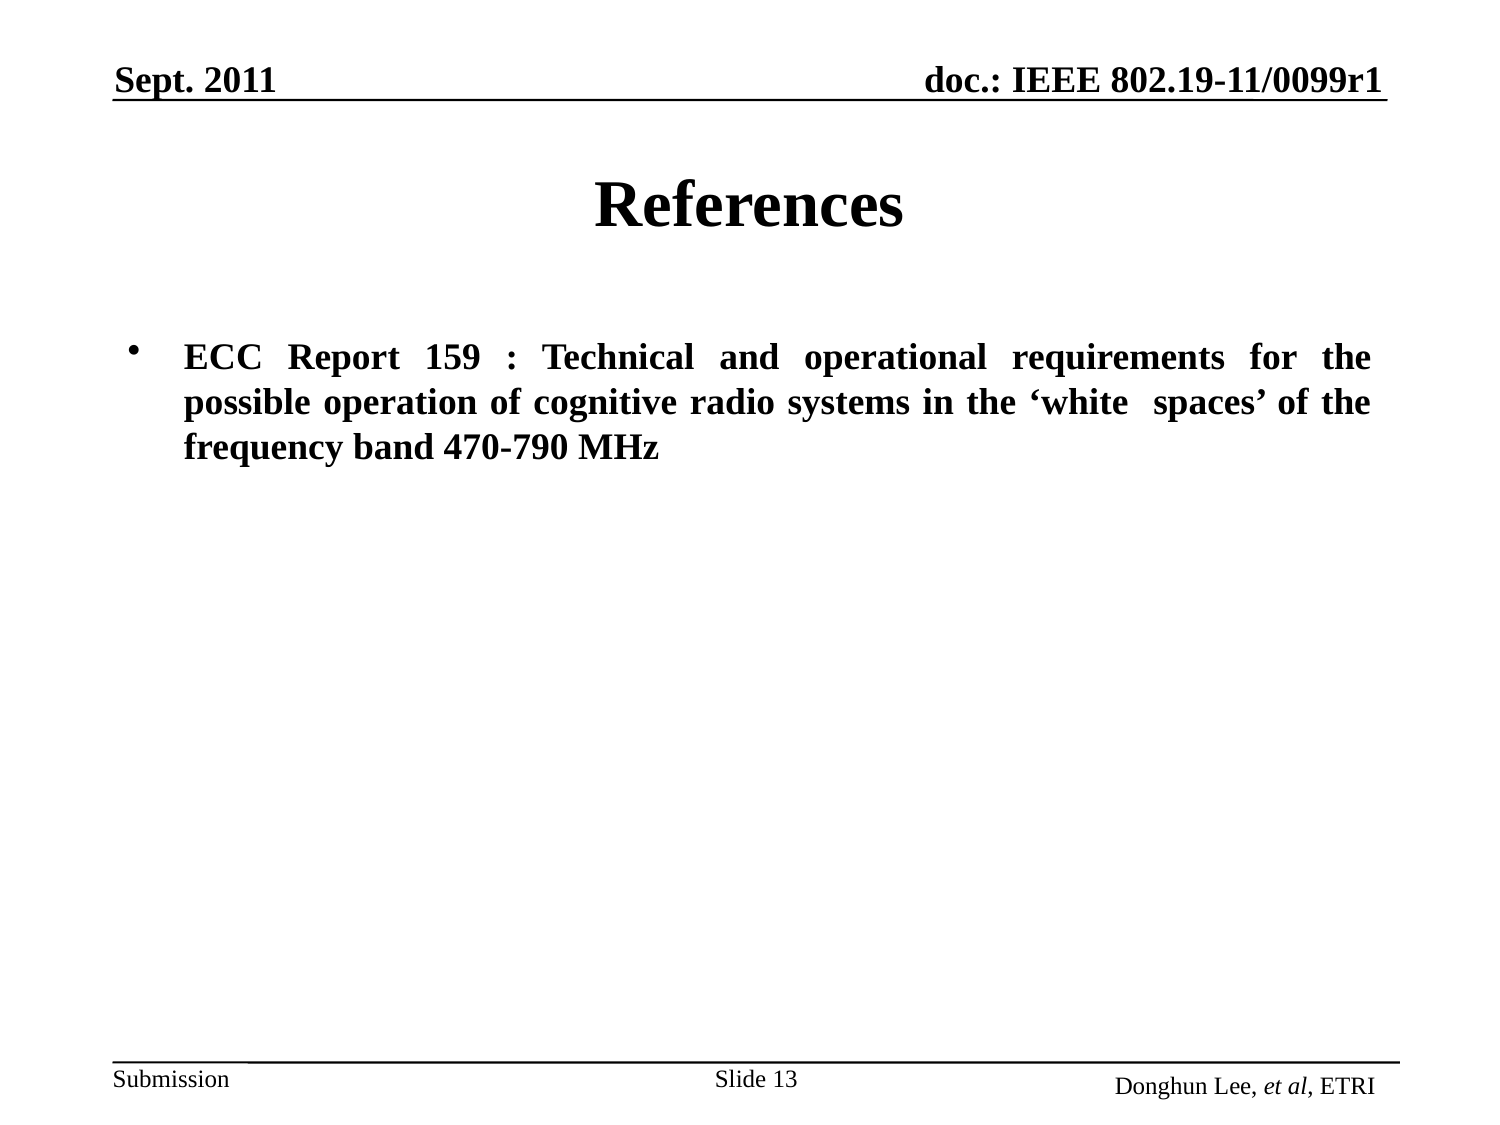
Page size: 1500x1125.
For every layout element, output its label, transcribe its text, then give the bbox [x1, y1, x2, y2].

slide_number Slide 13 [712, 1061, 800, 1093]
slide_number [114, 54, 279, 101]
text_box Donghun Lee, et al, ETRI [1099, 1062, 1402, 1100]
title References [112, 112, 1388, 288]
list ECC Report 159 : Technical and operational requirements for the possible operation of cognitive radio systems in the ‘white spaces’ of the frequency band 470-790 MHz [112, 324, 1388, 1063]
